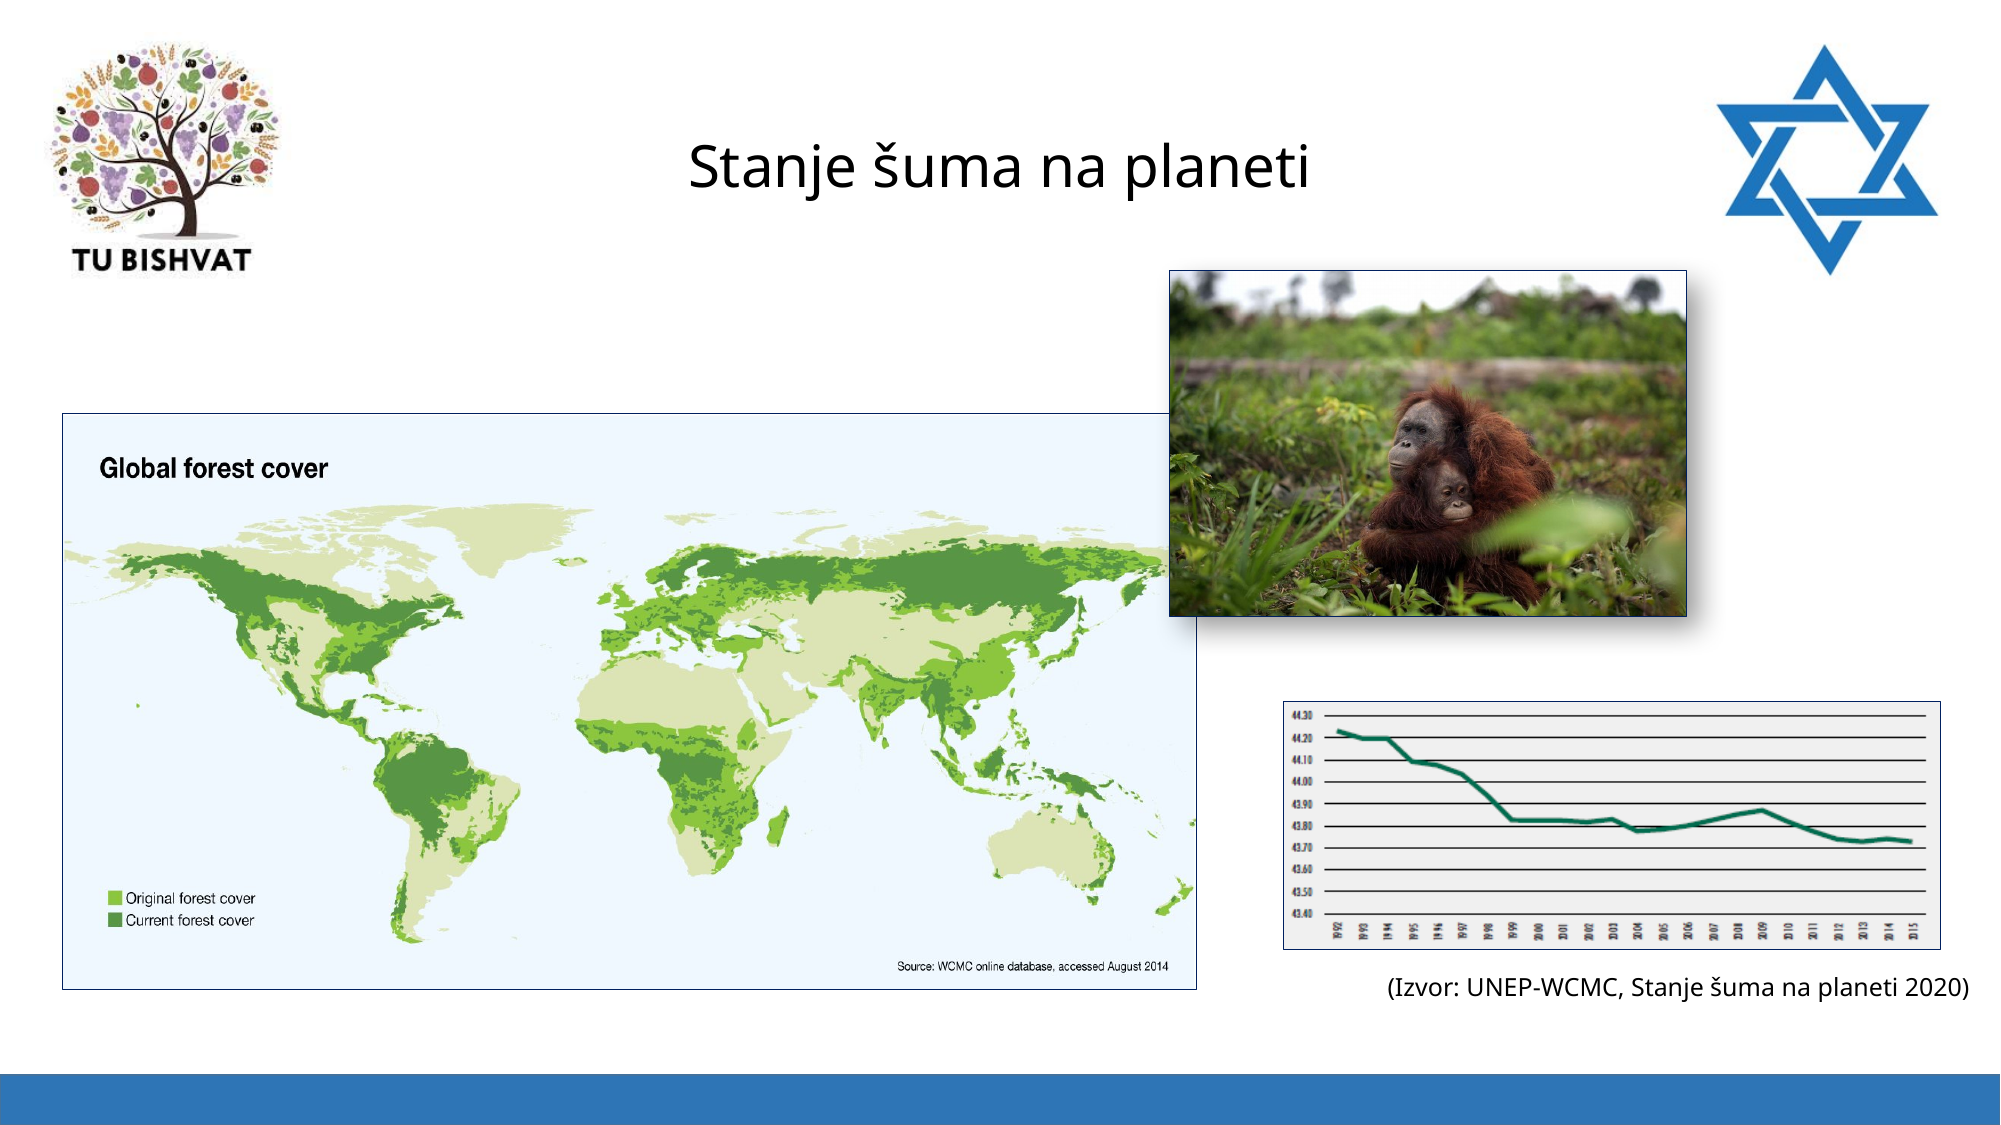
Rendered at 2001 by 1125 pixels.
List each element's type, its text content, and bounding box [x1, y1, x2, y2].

picture [62, 32, 1969, 990]
picture [1283, 701, 1940, 950]
text_box (Izvor: UNEP-WCMC, Stanje šuma na planeti 2020) [1372, 964, 1986, 1009]
text_box [0, 1074, 2000, 1125]
title Stanje šuma na planeti [292, 121, 1686, 205]
picture [35, 32, 292, 289]
